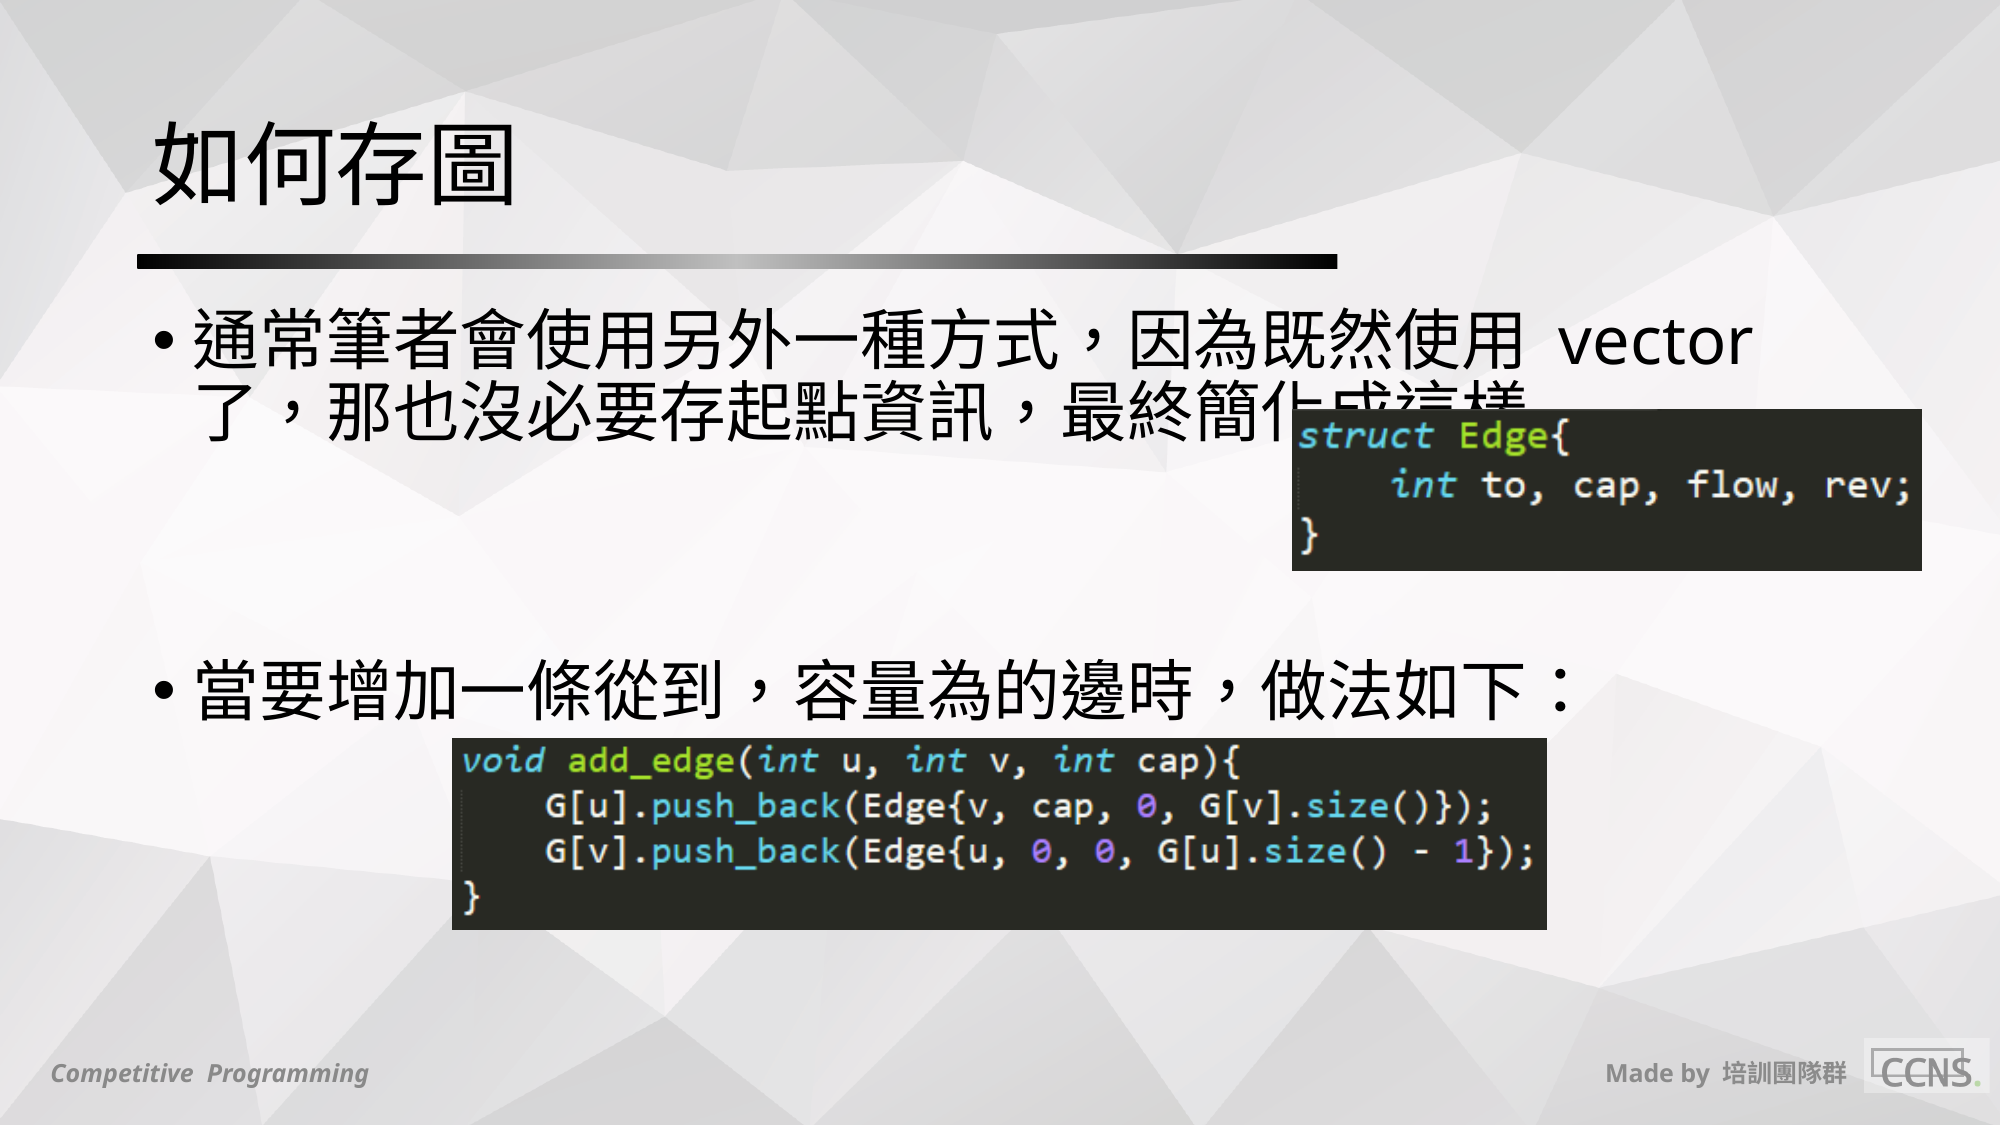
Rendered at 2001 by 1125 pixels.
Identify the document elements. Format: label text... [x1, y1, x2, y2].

title 如何存圖 [137, 59, 1863, 278]
picture [0, 0, 2000, 1125]
